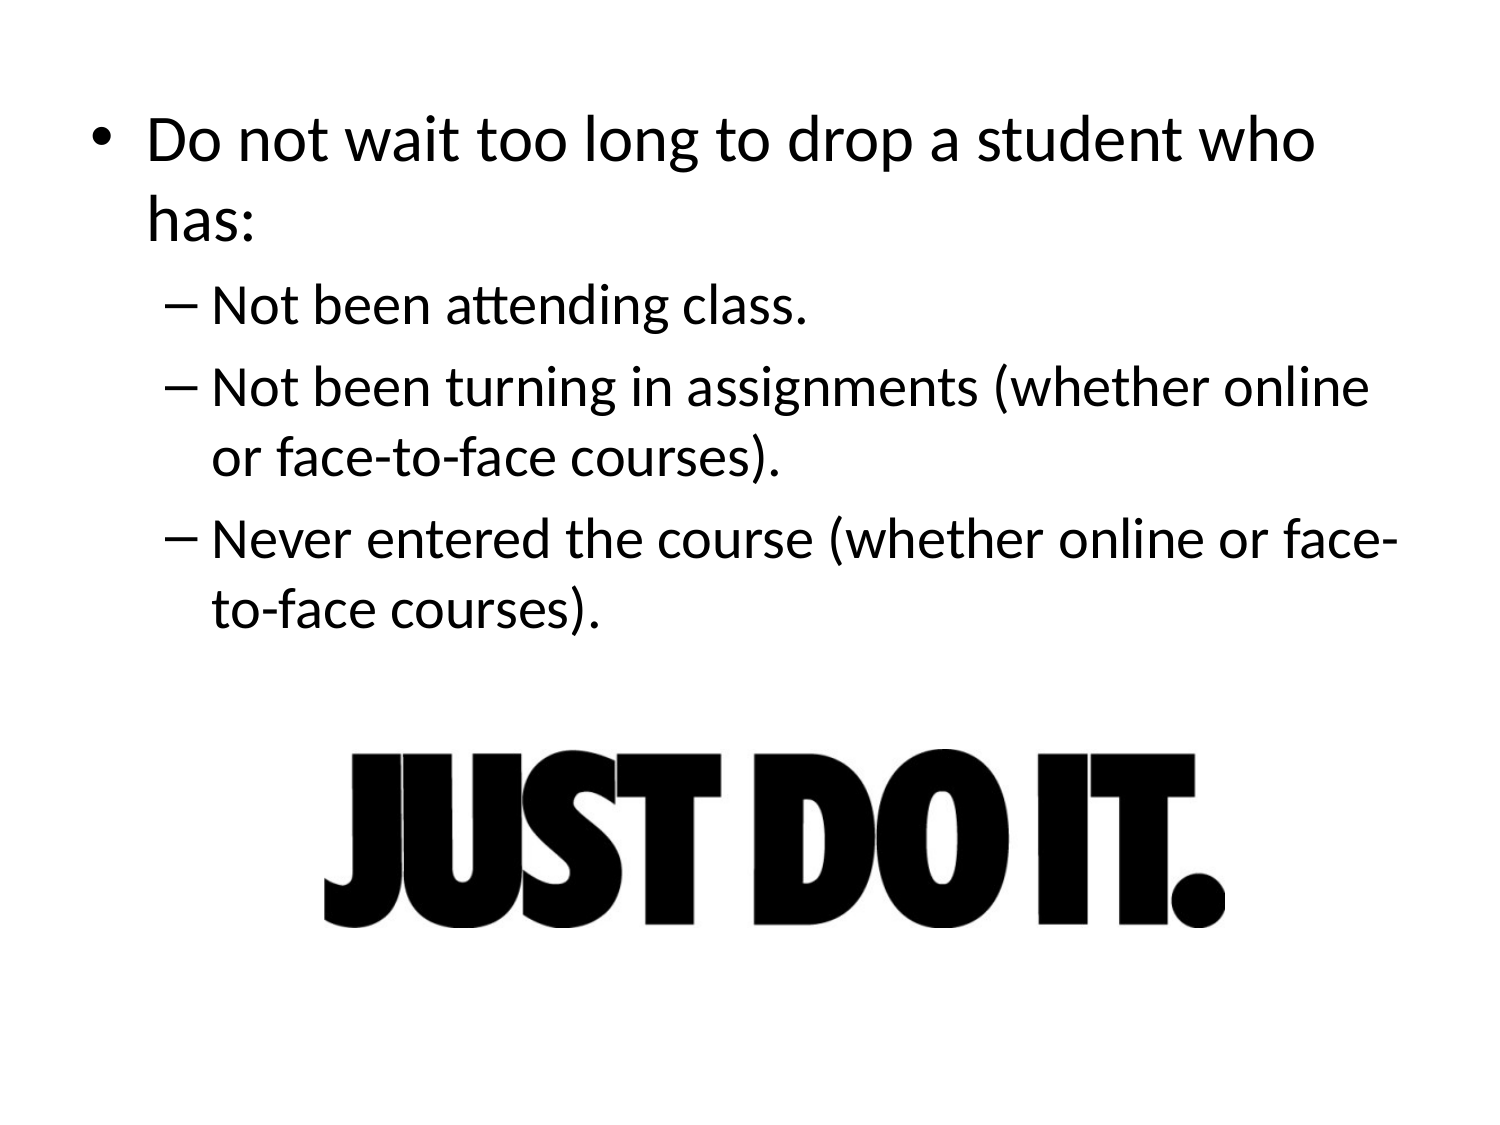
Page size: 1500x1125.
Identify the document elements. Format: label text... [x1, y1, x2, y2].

list Do not wait too long to drop a student who has: Not been attending class. Not been turning in assignments (whether online or face-to-face courses). Never entered the course (whether online or face-to-face courses). [75, 87, 1425, 1005]
picture [324, 749, 1226, 928]
